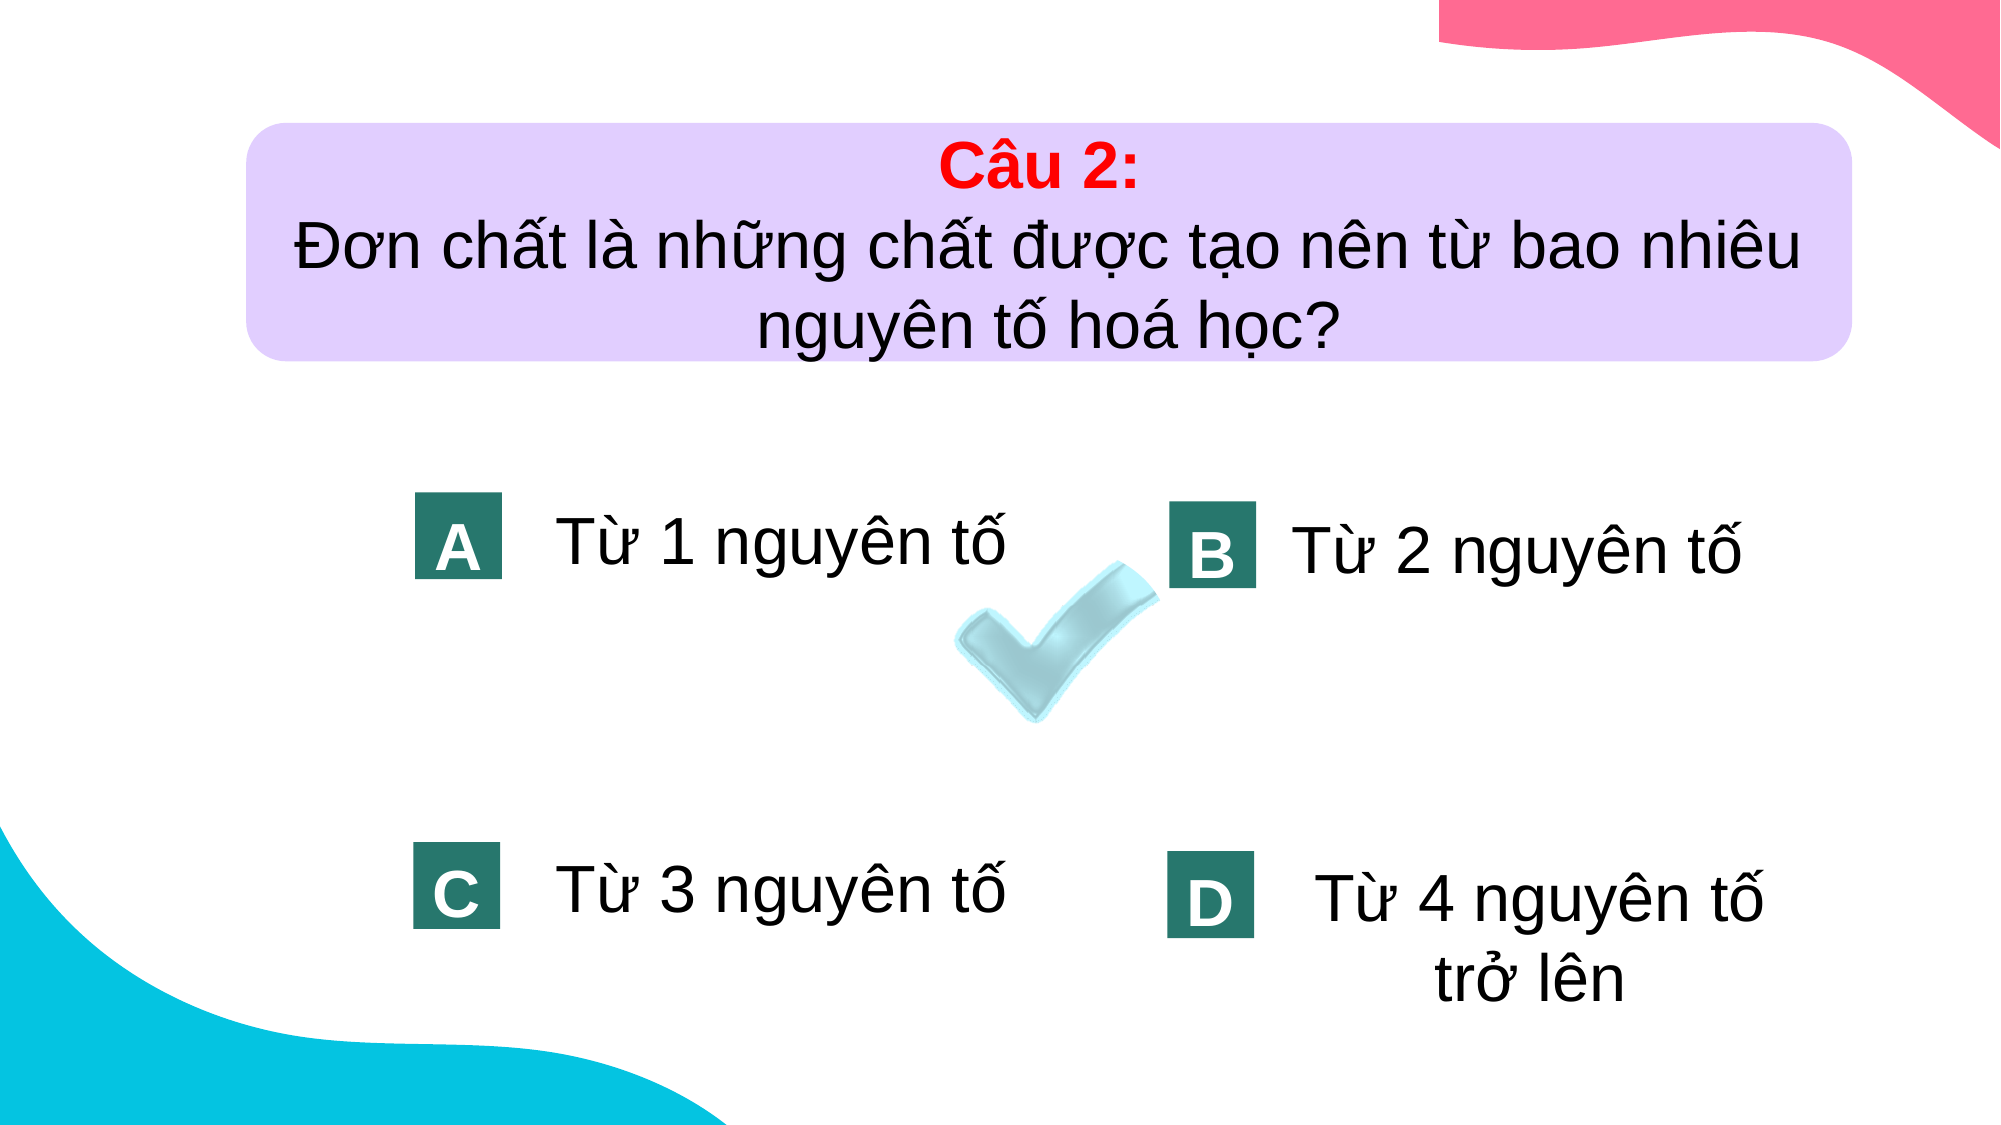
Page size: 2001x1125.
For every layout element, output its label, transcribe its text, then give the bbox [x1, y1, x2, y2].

text_box Câu 2: Đơn chất là những chất được tạo nên từ bao nhiêu nguyên tố hoá học? [246, 122, 1853, 362]
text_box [1146, 850, 1276, 949]
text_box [394, 492, 523, 592]
text_box Từ 2 nguyên tố [1276, 499, 1877, 595]
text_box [1148, 501, 1277, 602]
text_box [0, 826, 727, 1125]
text_box Từ 4 nguyên tố trở lên [1276, 847, 1786, 1022]
picture [944, 545, 1170, 726]
text_box Từ 1 nguyên tố [522, 490, 1130, 586]
text_box [1439, 0, 2000, 150]
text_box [392, 841, 521, 940]
text_box Từ 3 nguyên tố [522, 838, 1047, 933]
